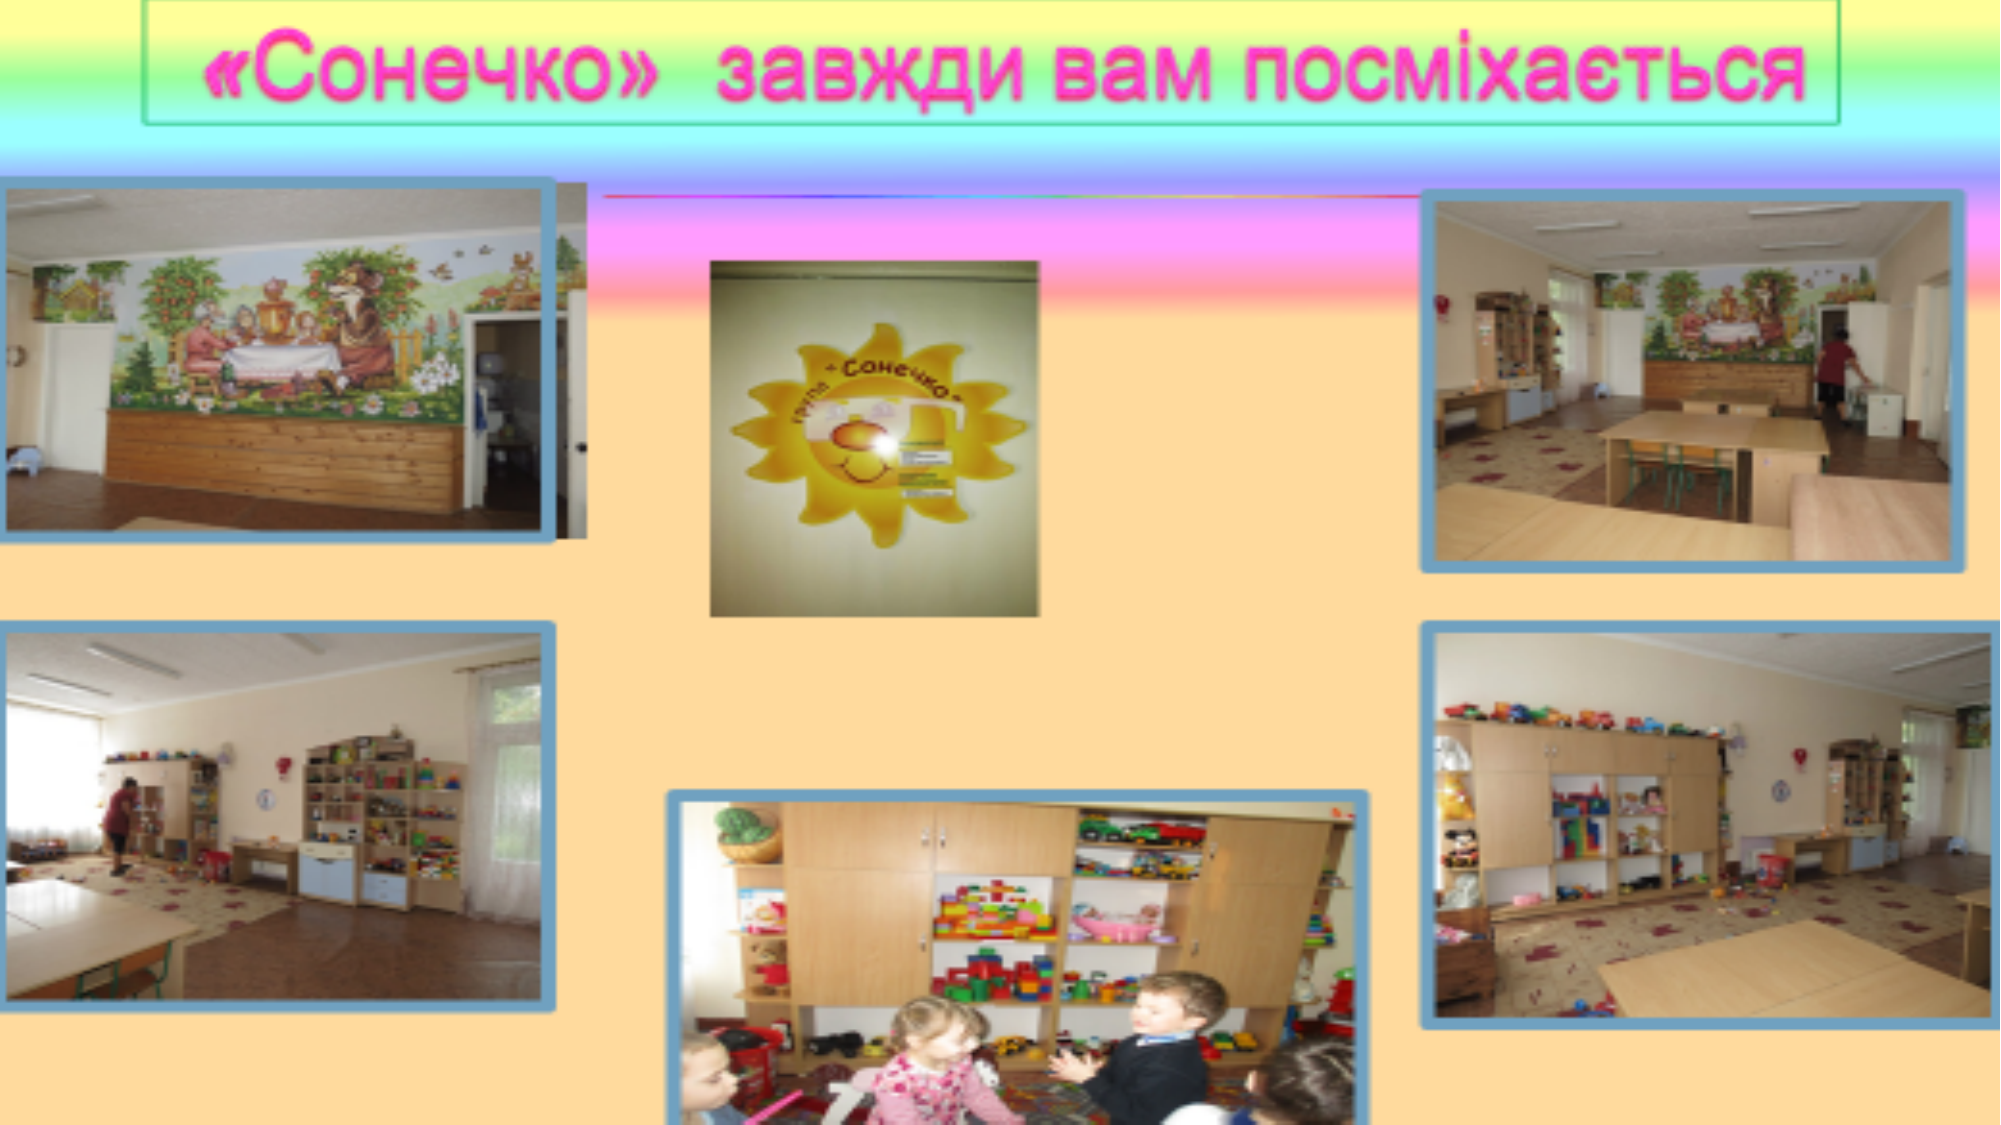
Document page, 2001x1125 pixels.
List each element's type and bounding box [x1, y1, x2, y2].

list [0, 0, 2000, 1125]
